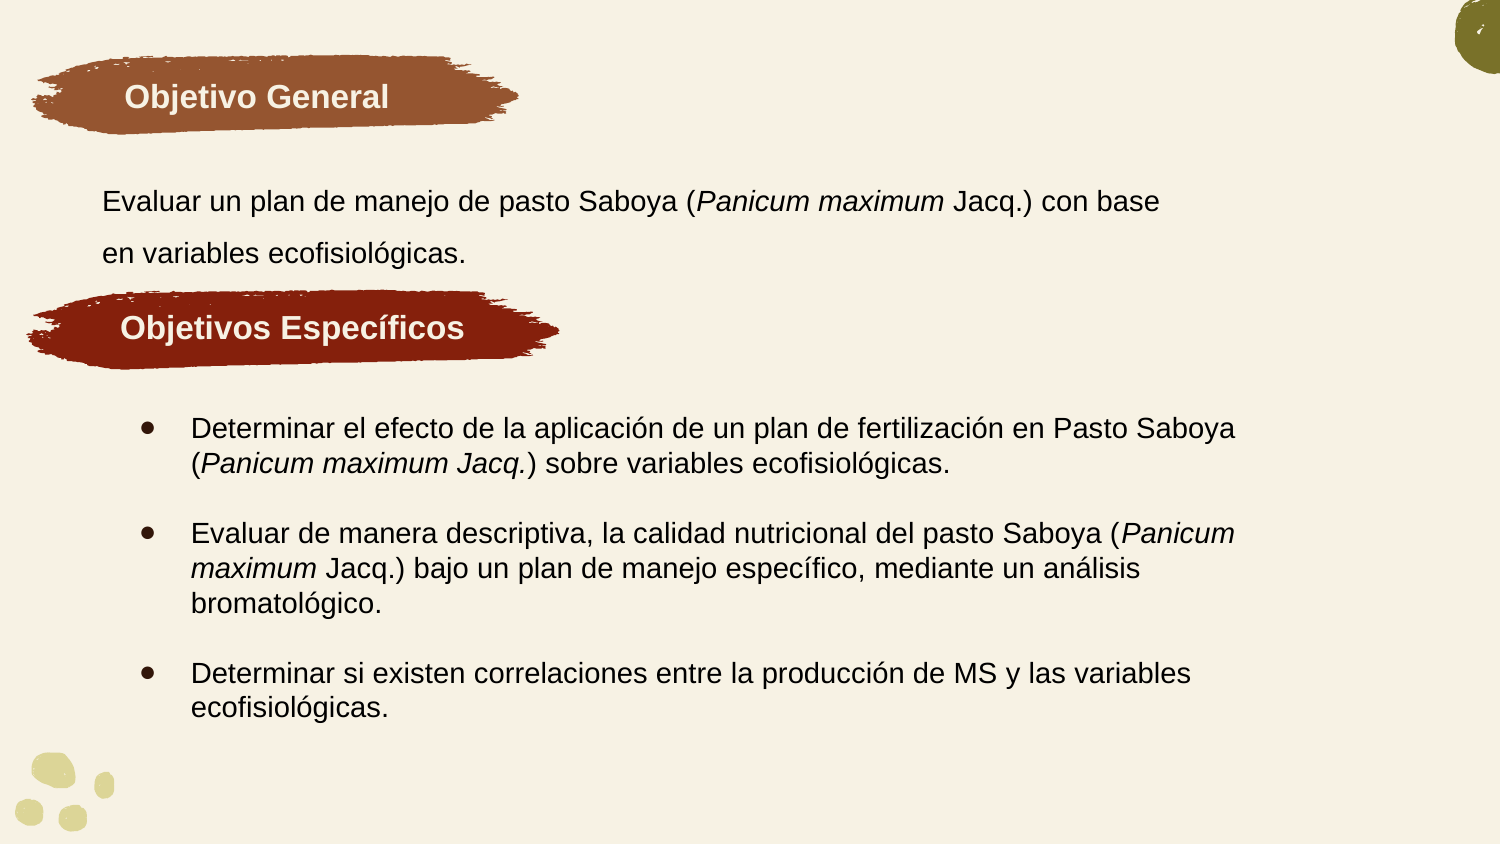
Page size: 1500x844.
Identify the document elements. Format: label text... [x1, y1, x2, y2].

text_box Determinar el efecto de la aplicación de un plan de fertilización en Pasto Saboya (Panicum maximum Jacq.) sobre variables ecofisiológicas. Evaluar de manera descriptiva, la calidad nutricional del pasto Saboya (Panicum maximum Jacq.) bajo un plan de manejo específico, mediante un análisis bromatológico. Determinar si existen correlaciones entre la producción de MS y las variables ecofisiológicas. [100, 394, 1292, 729]
text_box [1454, 0, 1500, 75]
text_box [37, 54, 513, 91]
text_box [14, 752, 115, 832]
text_box [44, 354, 534, 370]
subtitle Objetivos Específicos [26, 299, 560, 354]
subtitle Objetivo General [0, 91, 524, 146]
list Evaluar un plan de manejo de pasto Saboya (Panicum maximum Jacq.) con base en variables ecofisiológicas. [86, 149, 1187, 302]
